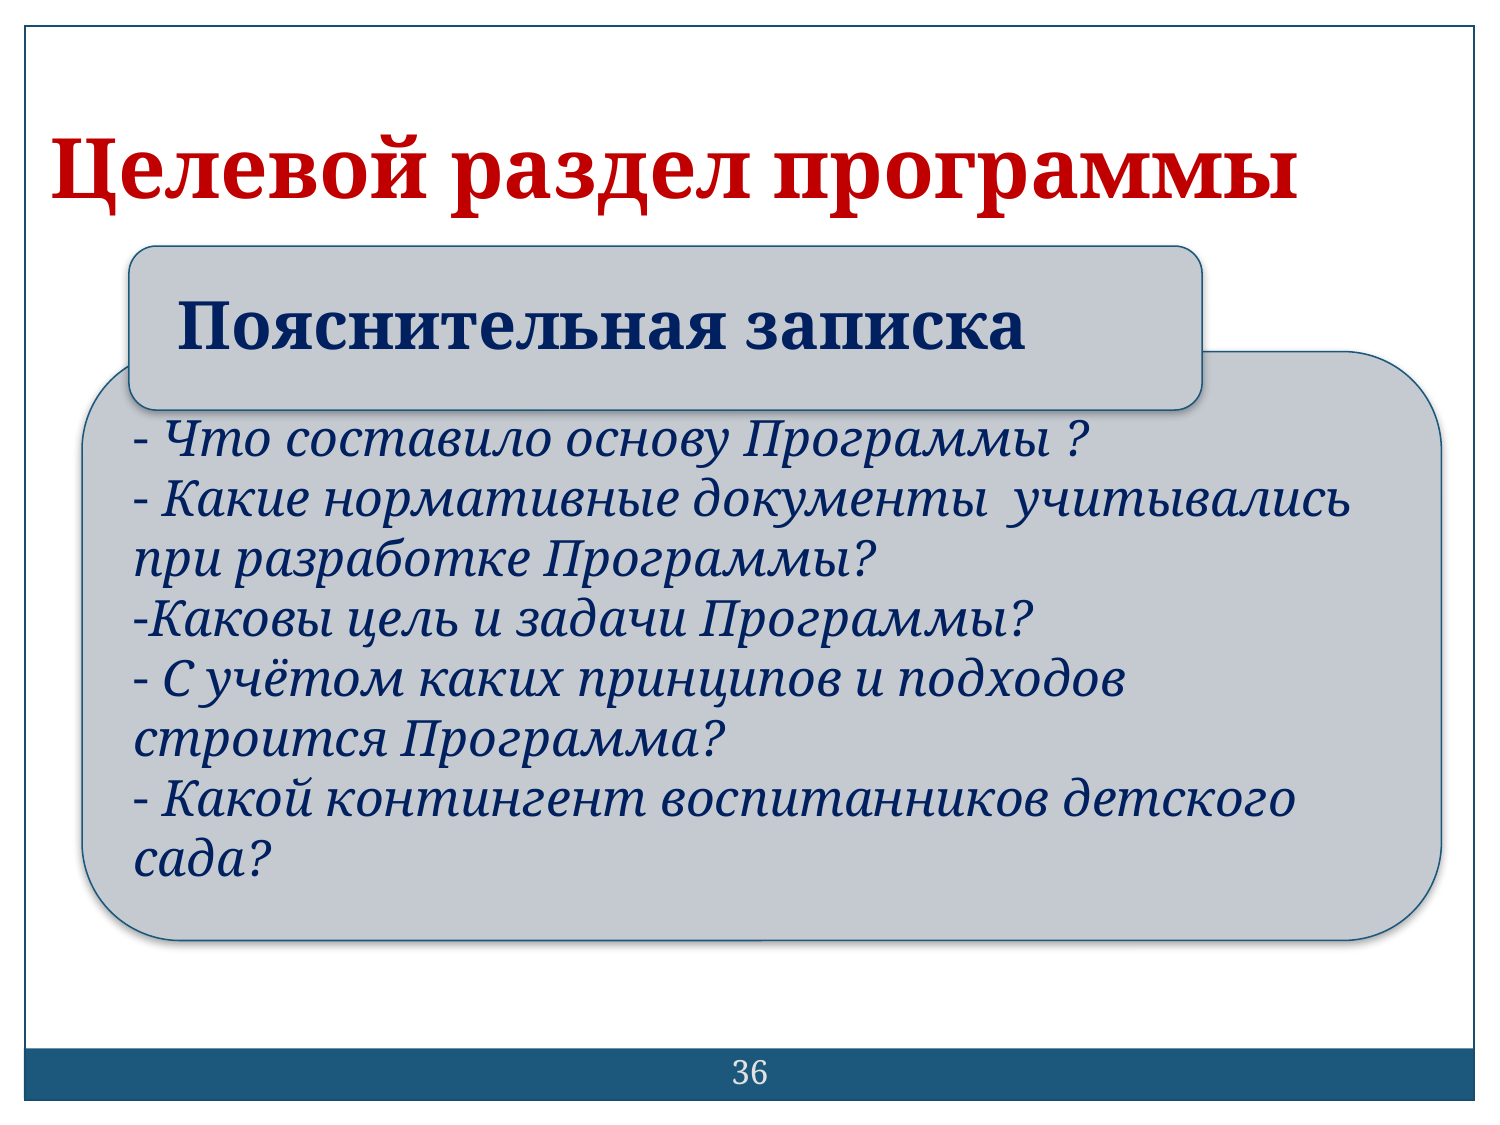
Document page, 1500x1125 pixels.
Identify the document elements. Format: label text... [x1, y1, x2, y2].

title Целевой раздел программы [0, 46, 1350, 223]
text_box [128, 245, 1203, 411]
slide_number 36 [699, 1037, 800, 1110]
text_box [81, 351, 1442, 941]
